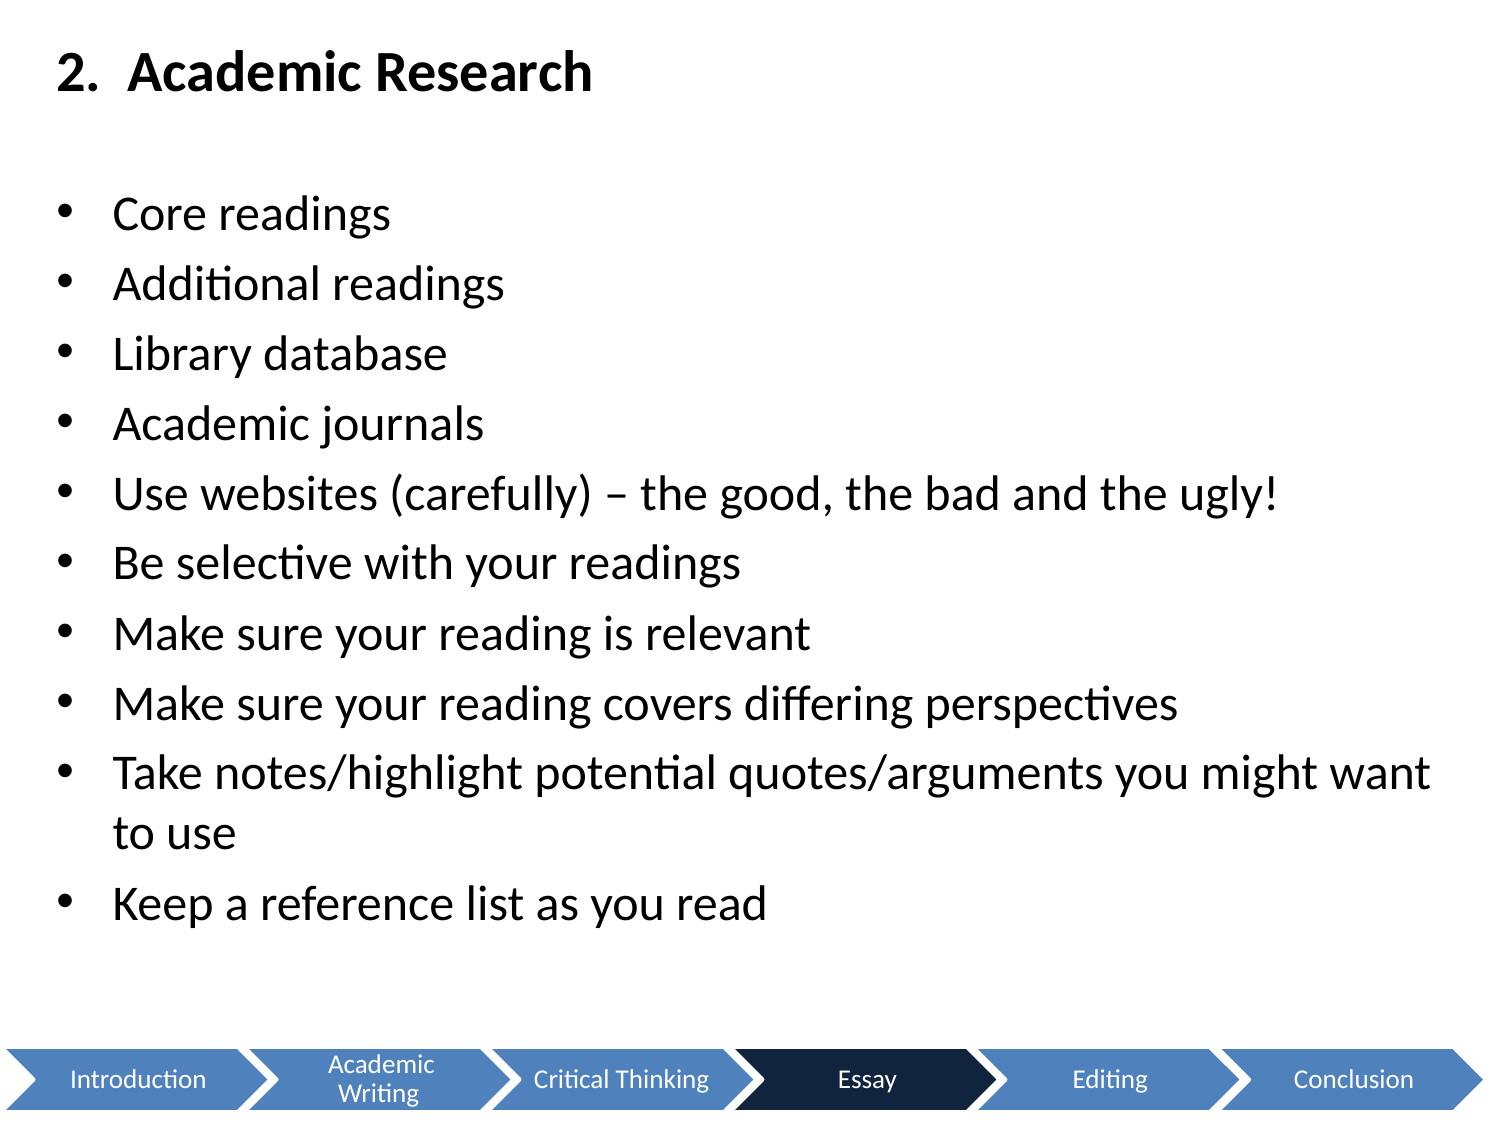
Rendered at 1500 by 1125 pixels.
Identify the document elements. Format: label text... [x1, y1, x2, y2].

list Core readings Additional readings Library database Academic journals Use websites (carefully) – the good, the bad and the ugly! Be selective with your readings Make sure your reading is relevant Make sure your reading covers differing perspectives Take notes/highlight potential quotes/arguments you might want to use Keep a reference list as you read [41, 172, 1447, 1024]
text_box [0, 1046, 1487, 1113]
title 2. Academic Research [41, 0, 1483, 138]
